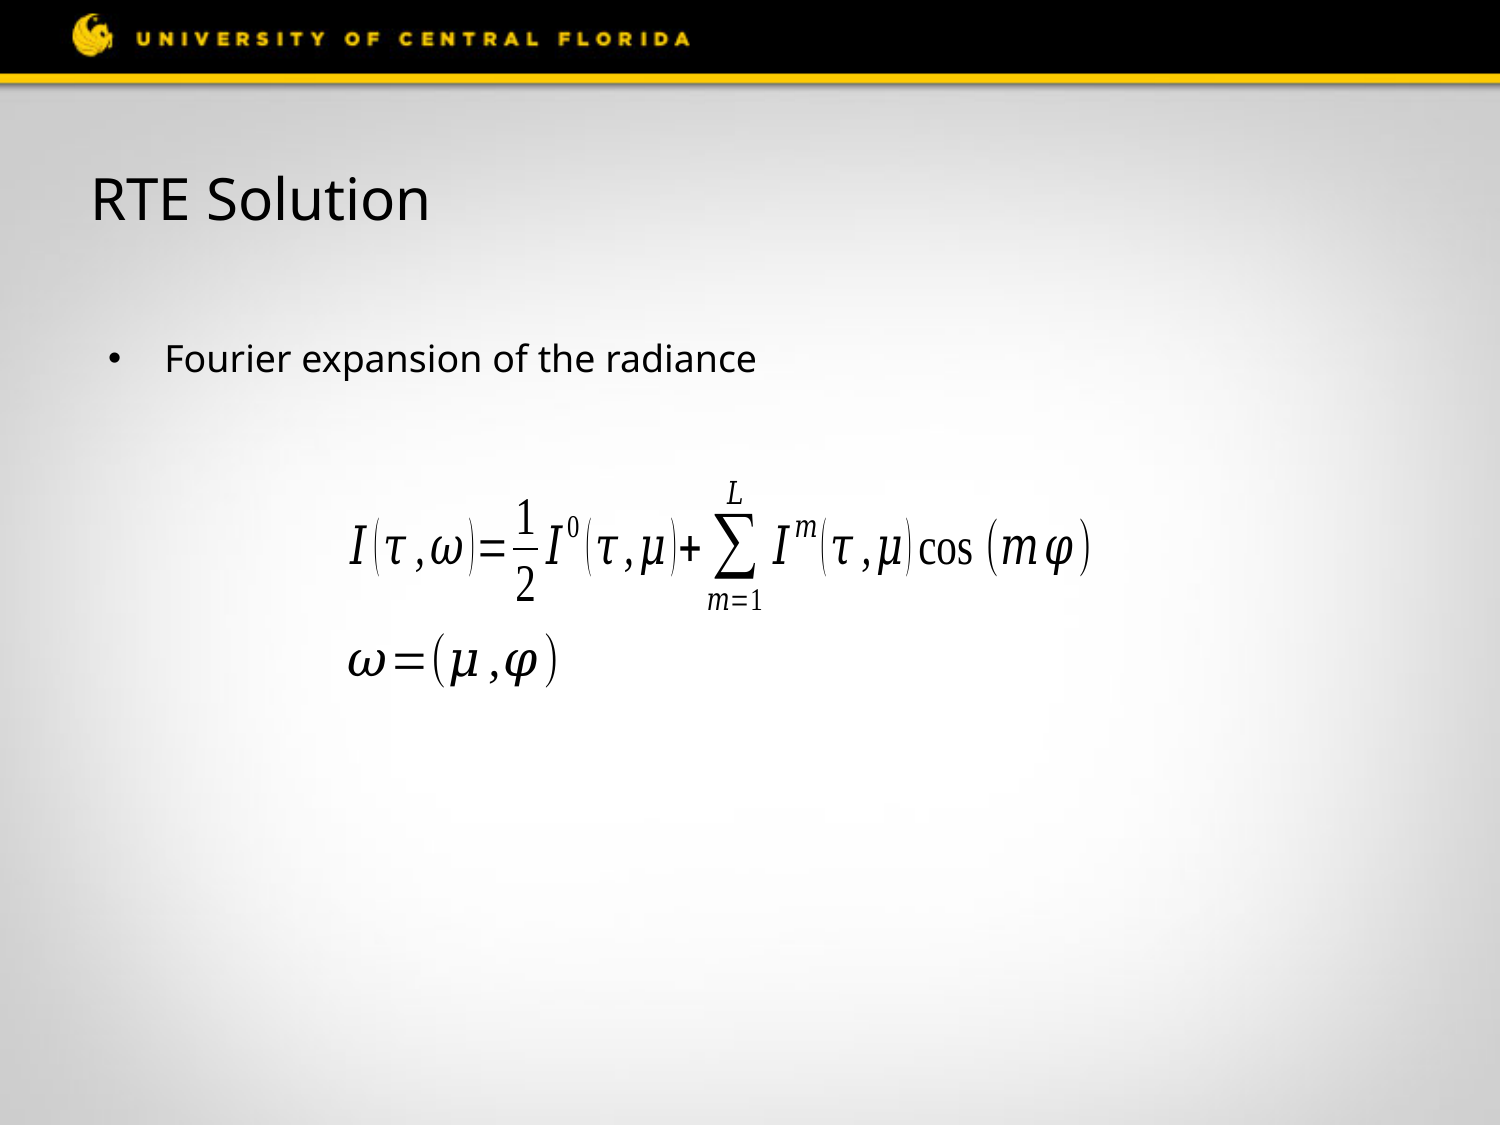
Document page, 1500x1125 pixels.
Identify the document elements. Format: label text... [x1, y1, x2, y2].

title RTE Solution [75, 120, 1425, 275]
picture [0, 0, 1500, 1125]
list Fourier expansion of the radiance [93, 275, 1444, 975]
